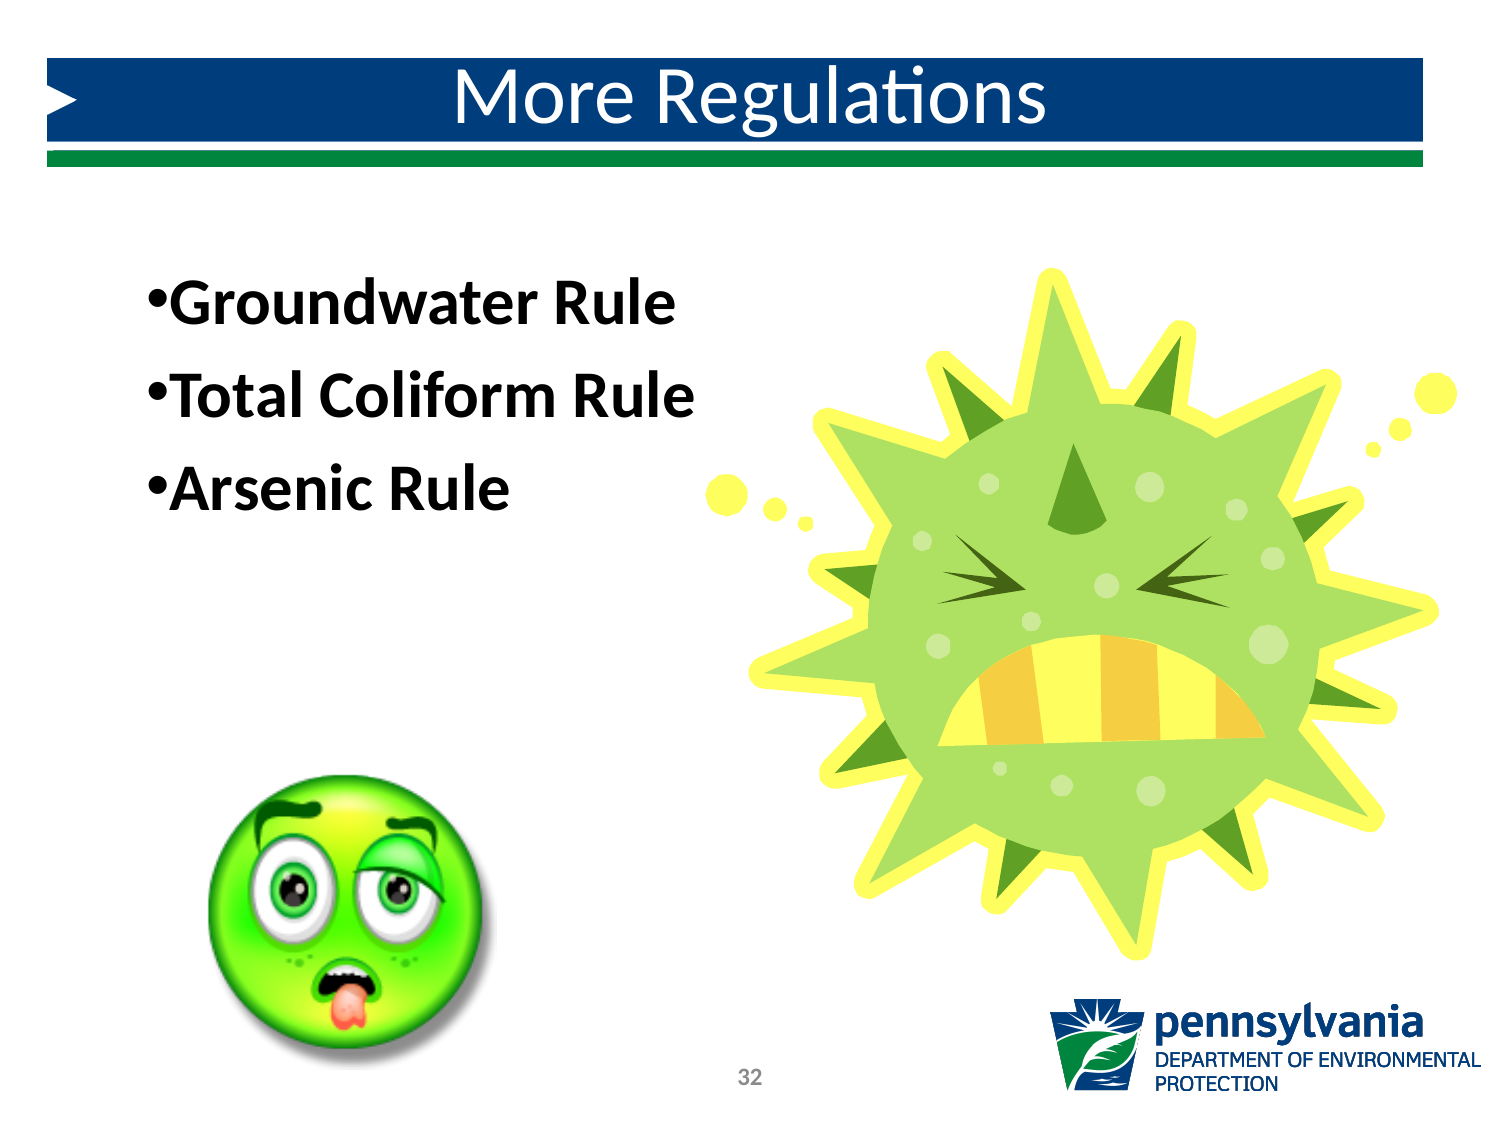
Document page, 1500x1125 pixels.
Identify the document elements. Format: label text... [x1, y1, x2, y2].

picture [1050, 999, 1481, 1091]
picture [47, 58, 75, 167]
picture [196, 769, 498, 1070]
slide_number 32 [575, 1045, 925, 1106]
picture [702, 264, 1460, 964]
title More Regulations [75, 32, 1425, 175]
list Groundwater Rule Total Coliform Rule Arsenic Rule [75, 249, 1425, 1005]
